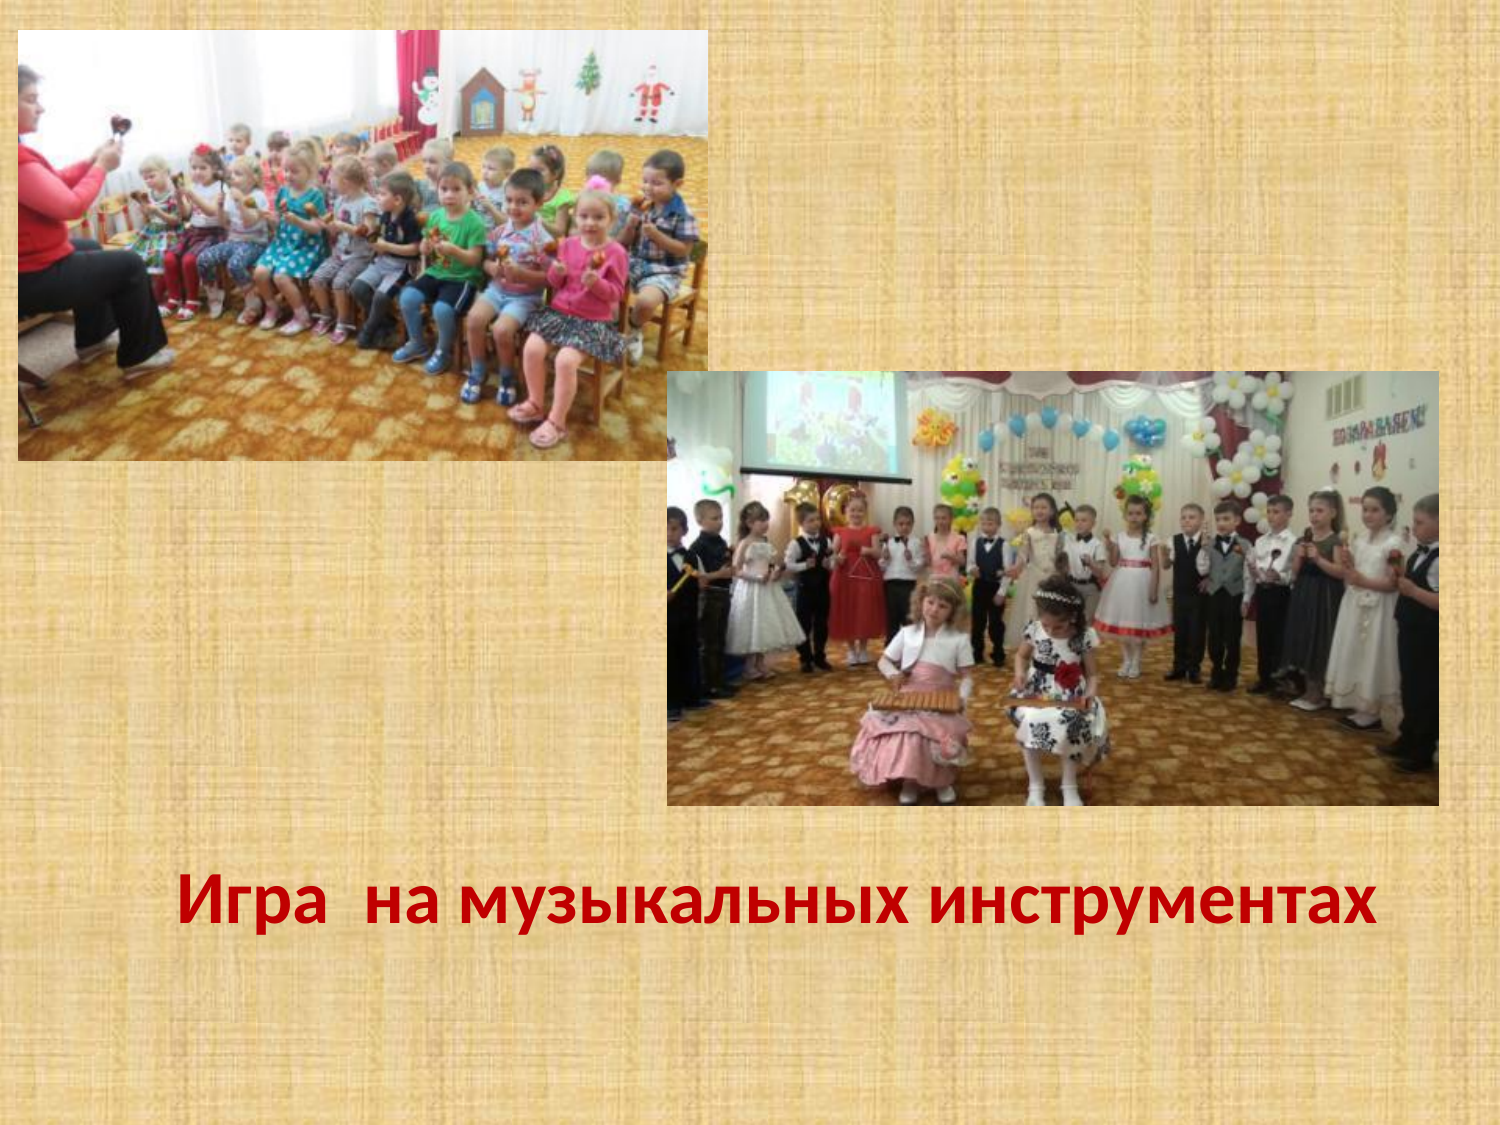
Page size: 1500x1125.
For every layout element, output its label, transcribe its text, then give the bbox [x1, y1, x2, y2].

list Игра на музыкальных инструментах [76, 716, 1471, 1083]
picture [0, 0, 1500, 1125]
